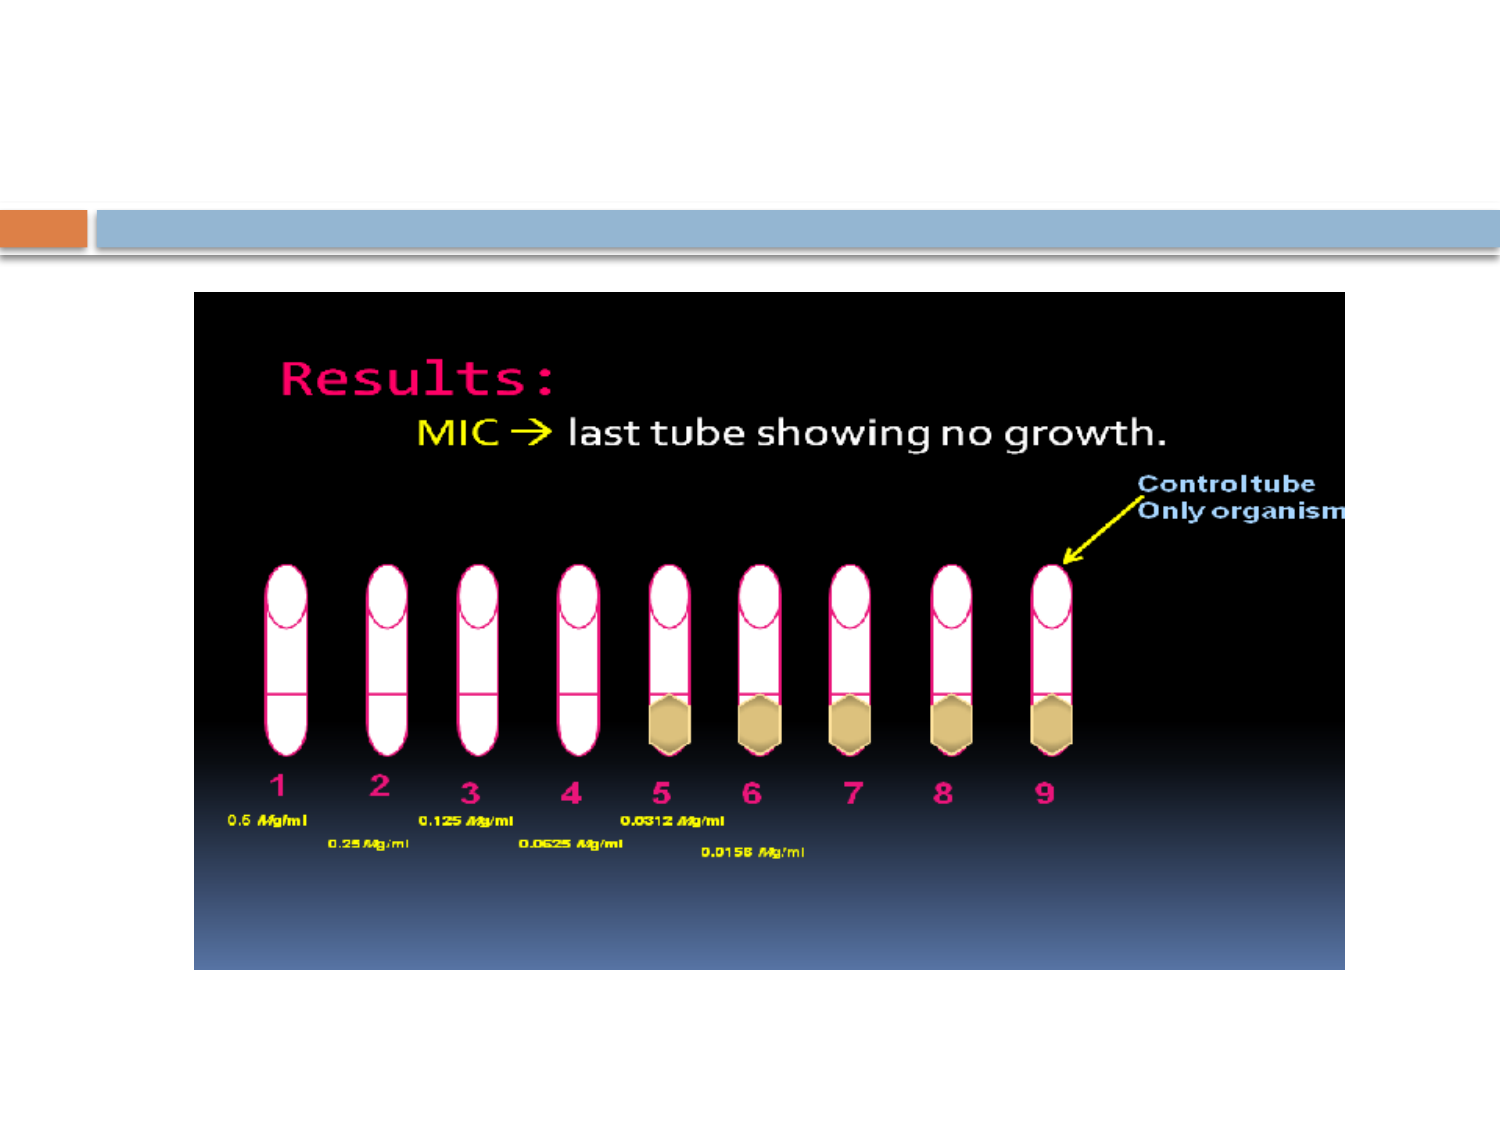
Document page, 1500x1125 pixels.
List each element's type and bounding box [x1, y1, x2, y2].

list [193, 292, 1345, 970]
